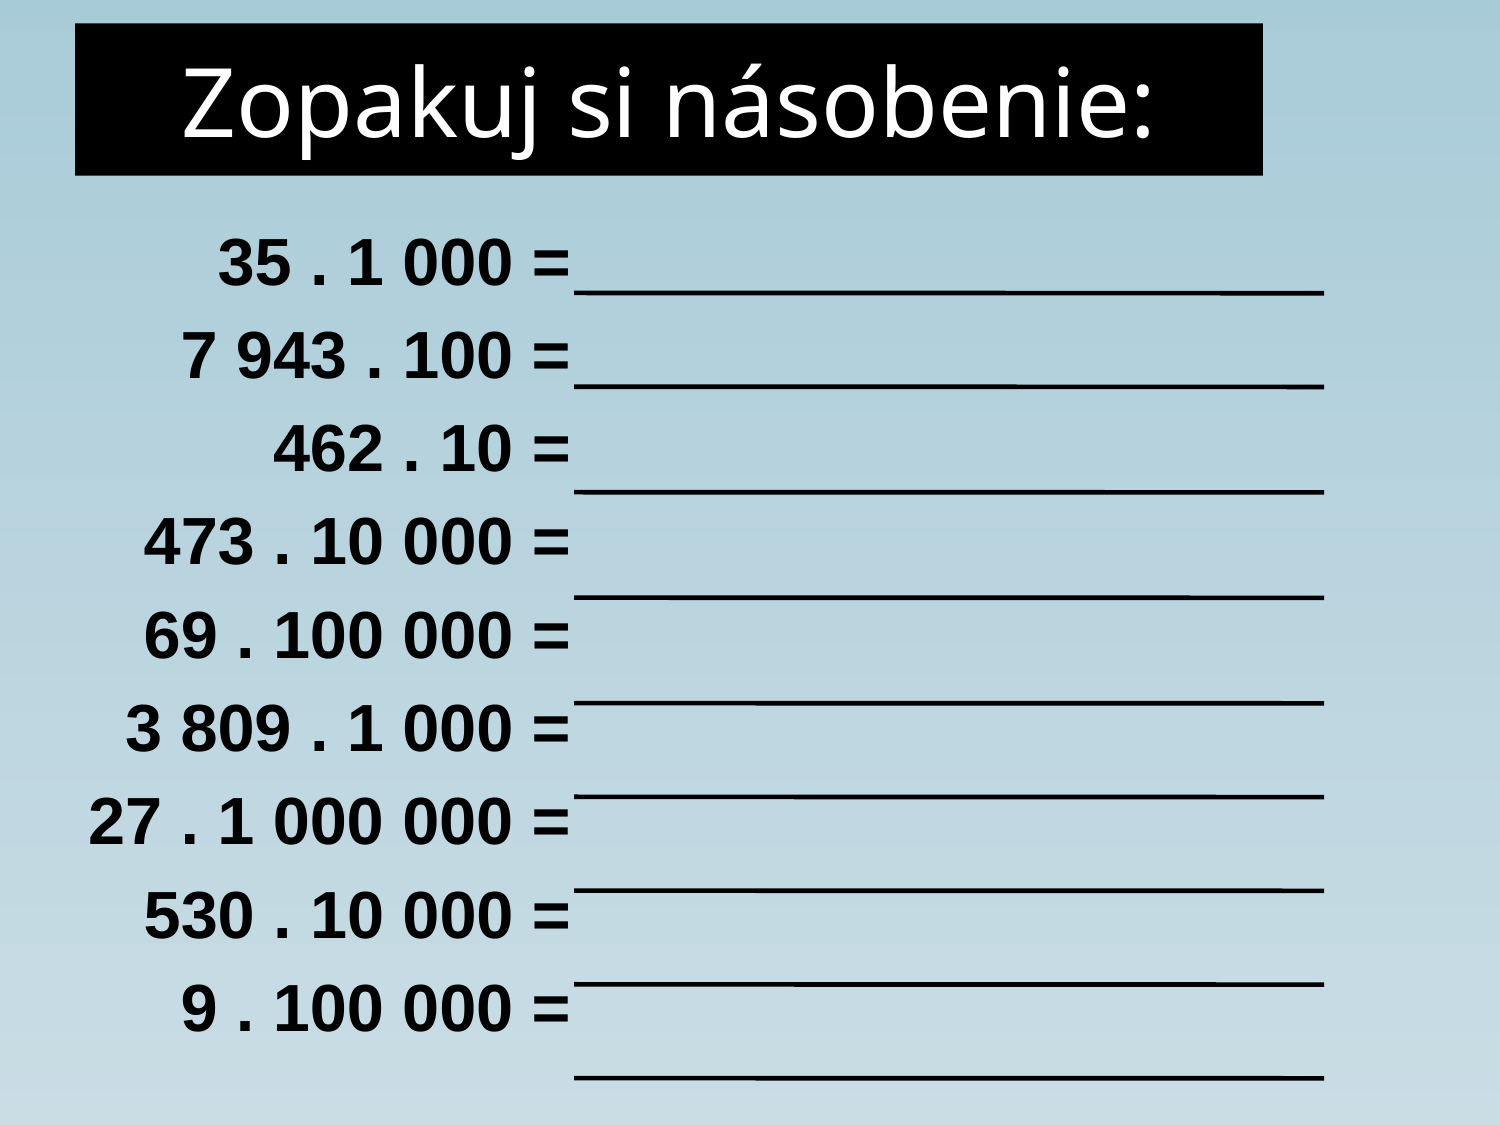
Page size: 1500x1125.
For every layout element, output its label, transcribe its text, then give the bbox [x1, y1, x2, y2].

list 35 . 1 000 = 7 943 . 100 = 462 . 10 = 473 . 10 000 = 69 . 100 000 = 3 809 . 1 000 = 27 . 1 000 000 = 530 . 10 000 = 9 . 100 000 = [0, 210, 586, 1090]
title Zopakuj si násobenie: [75, 23, 1263, 176]
